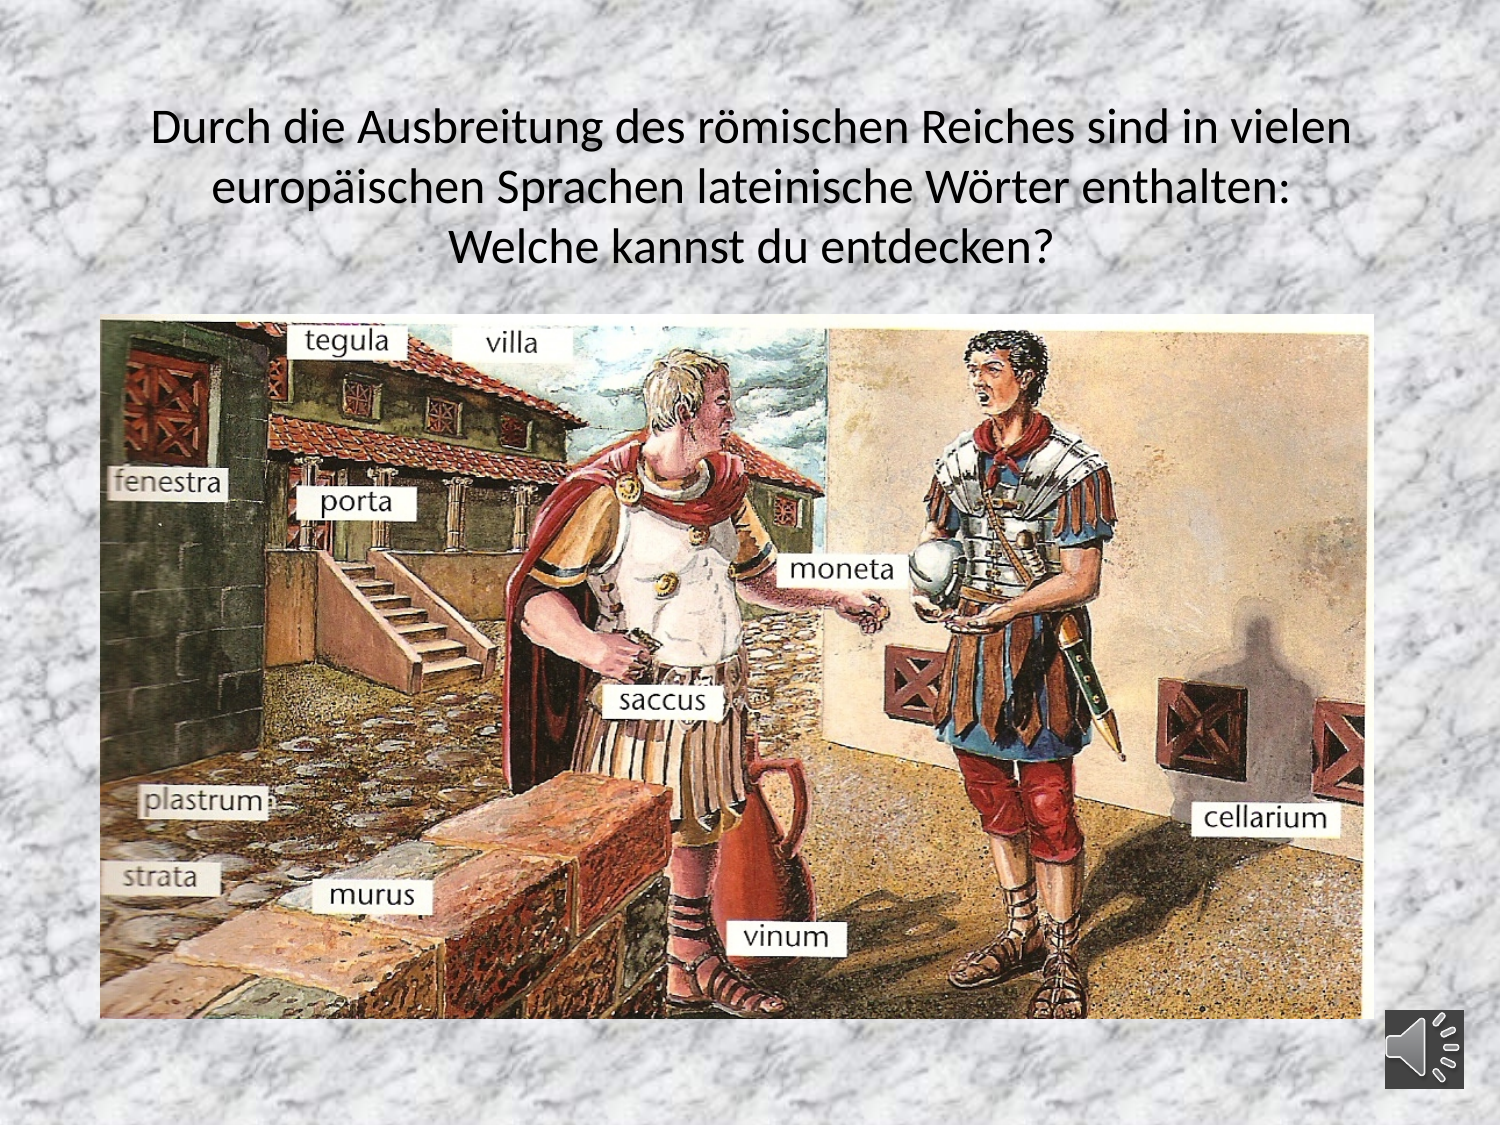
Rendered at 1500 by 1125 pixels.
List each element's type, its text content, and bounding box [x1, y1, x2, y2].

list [100, 314, 1374, 1020]
picture [0, 0, 1500, 1125]
title Durch die Ausbreitung des römischen Reiches sind in vielen europäischen Sprachen lateinische Wörter enthalten: Welche kannst du entdecken? [76, 90, 1427, 278]
